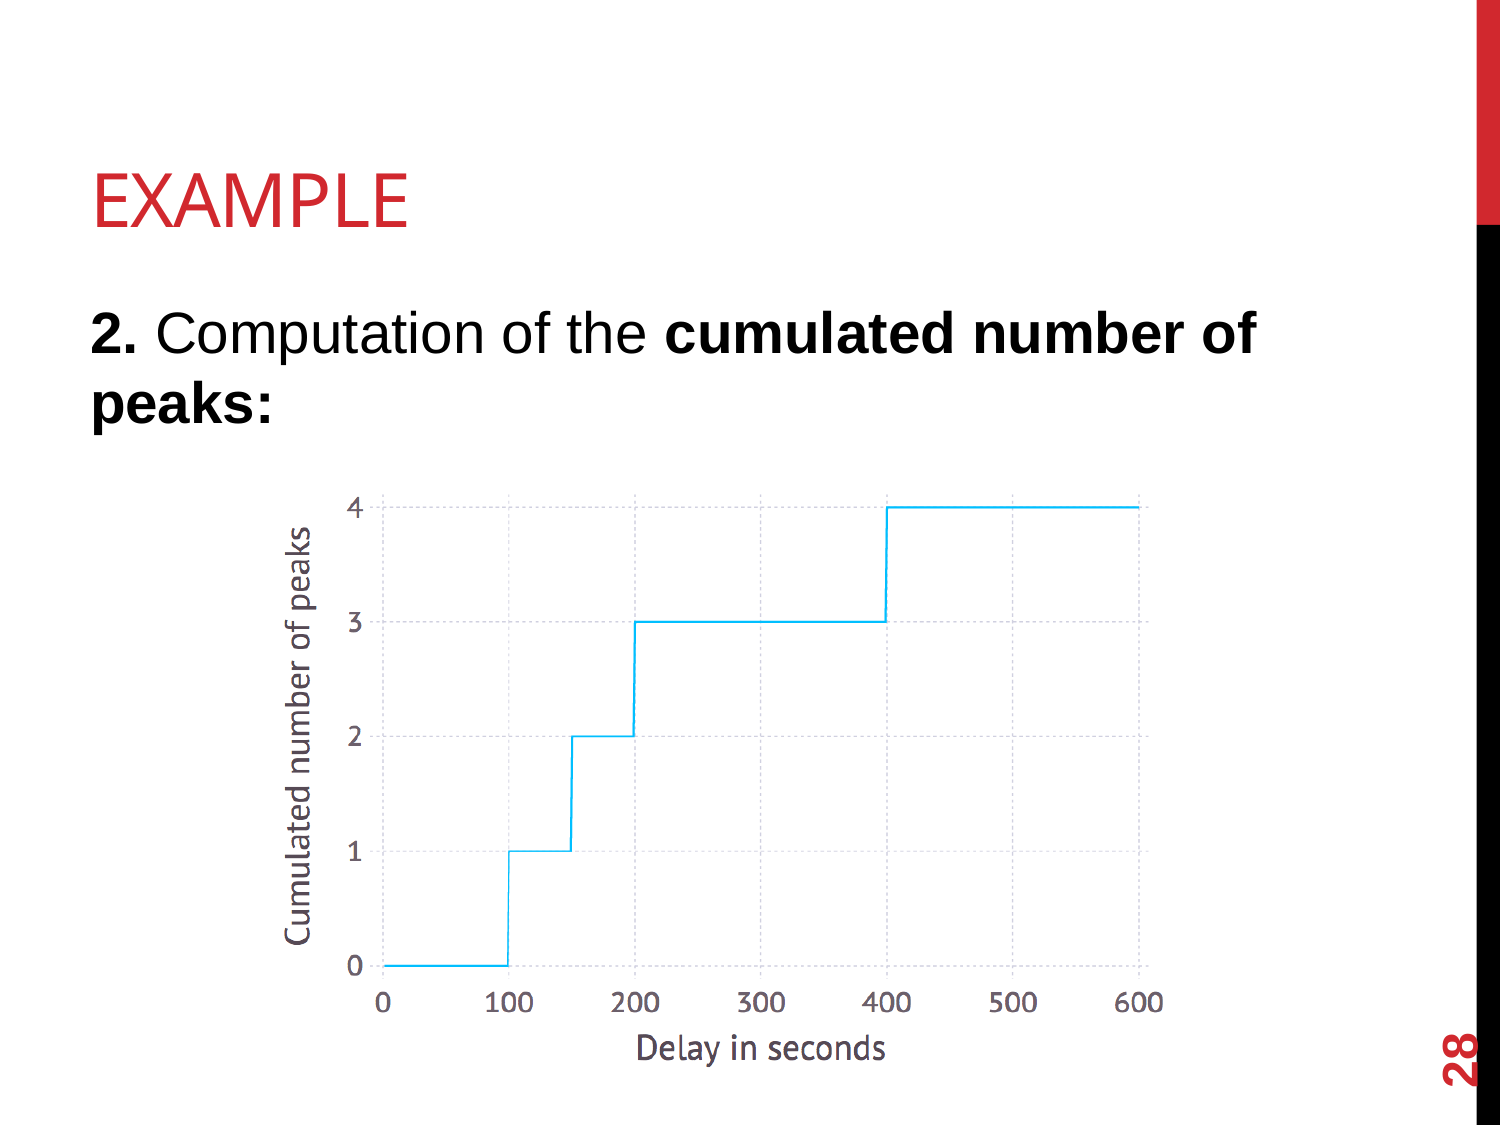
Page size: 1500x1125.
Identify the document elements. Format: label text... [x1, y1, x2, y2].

picture [250, 460, 1199, 1084]
slide_number 28 [1427, 887, 1488, 1104]
list 2. Computation of the cumulated number of peaks: [75, 287, 1325, 1005]
title Example [75, 25, 1025, 250]
